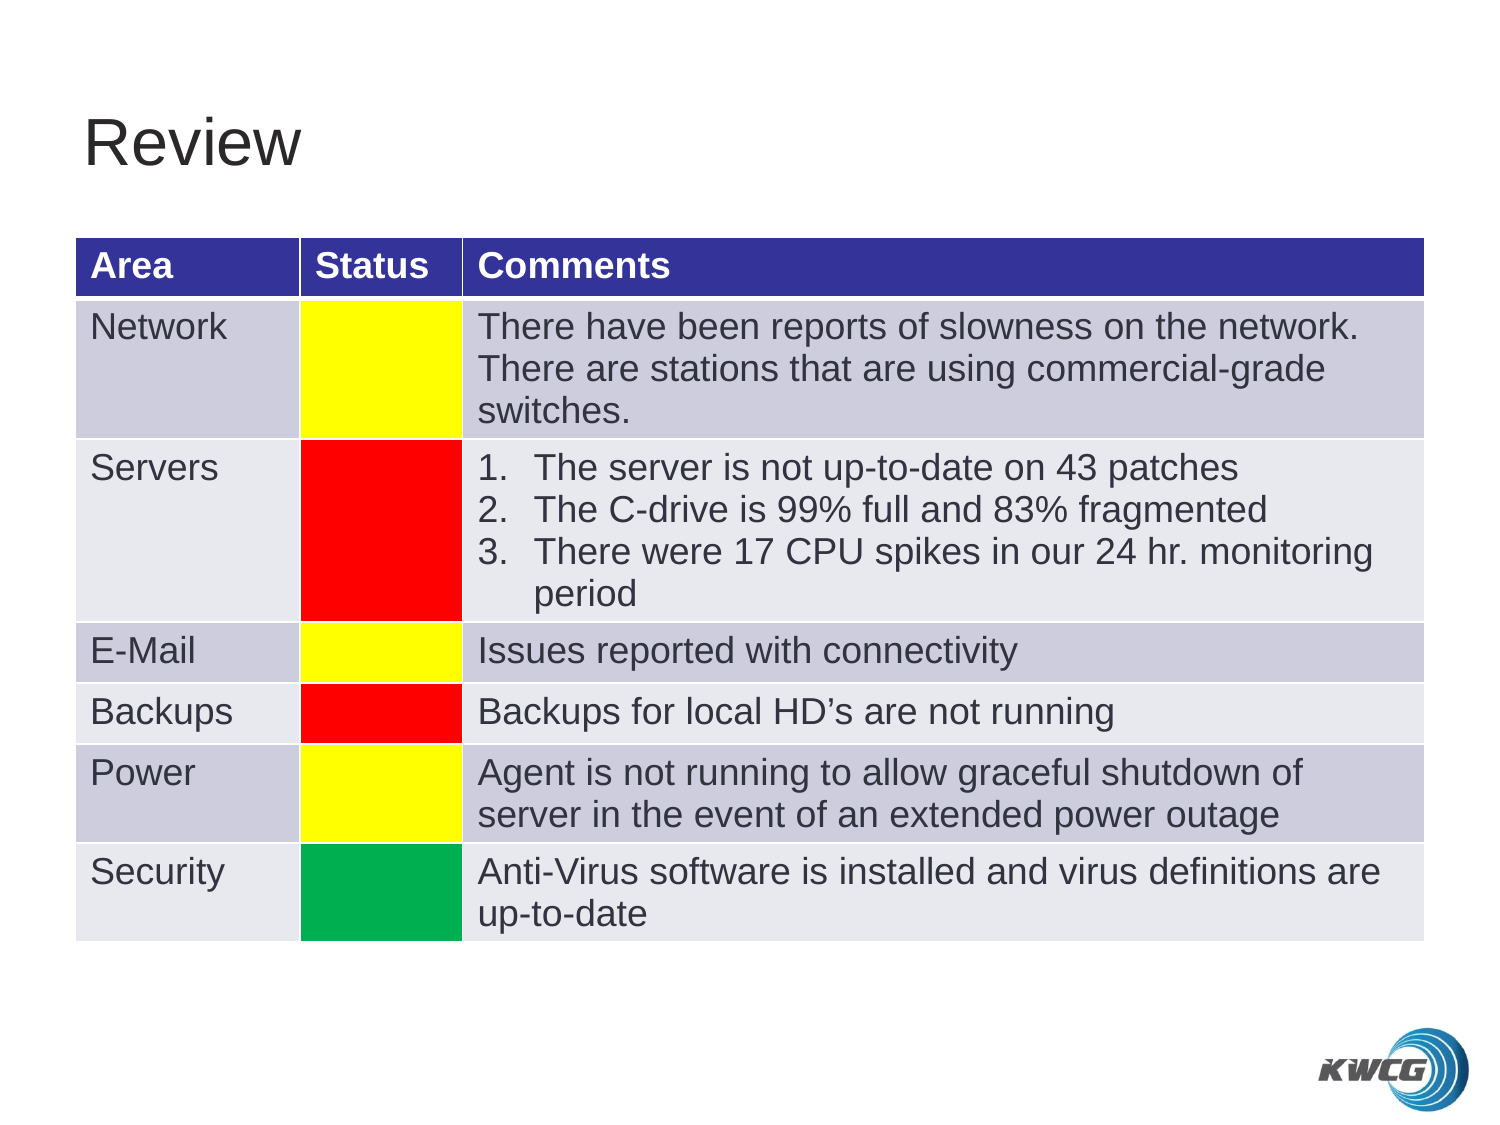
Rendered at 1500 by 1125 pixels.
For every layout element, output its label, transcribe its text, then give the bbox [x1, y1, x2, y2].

table_cell Agent is not running to allow graceful shutdown of server in the event of an extended power outage [463, 745, 1424, 842]
table_cell Network [76, 301, 299, 438]
table_cell [301, 440, 462, 621]
table_cell [301, 684, 462, 743]
table_cell There have been reports of slowness on the network. There are stations that are using commercial-grade switches. [463, 301, 1424, 438]
table_header Comments [463, 238, 1424, 296]
table_cell [301, 301, 462, 438]
table_cell The server is not up-to-date on 43 patches The C-drive is 99% full and 83% fragmented There were 17 CPU spikes in our 24 hr. monitoring period [463, 440, 1424, 621]
table_cell Backups [76, 684, 299, 743]
table_cell [301, 745, 462, 842]
table_cell Anti-Virus software is installed and virus definitions are up-to-date [463, 844, 1424, 941]
table_header Area [76, 238, 299, 296]
title Review [74, 0, 1238, 237]
table_cell E-Mail [76, 623, 299, 682]
table_cell Servers [76, 440, 299, 621]
table_cell [301, 844, 462, 941]
table_cell [301, 623, 462, 682]
table_cell Security [76, 844, 299, 941]
table_header Status [301, 238, 462, 296]
picture [1312, 1014, 1475, 1125]
table_cell Power [76, 745, 299, 842]
table_cell Backups for local HD’s are not running [463, 684, 1424, 743]
table_cell Issues reported with connectivity [463, 623, 1424, 682]
